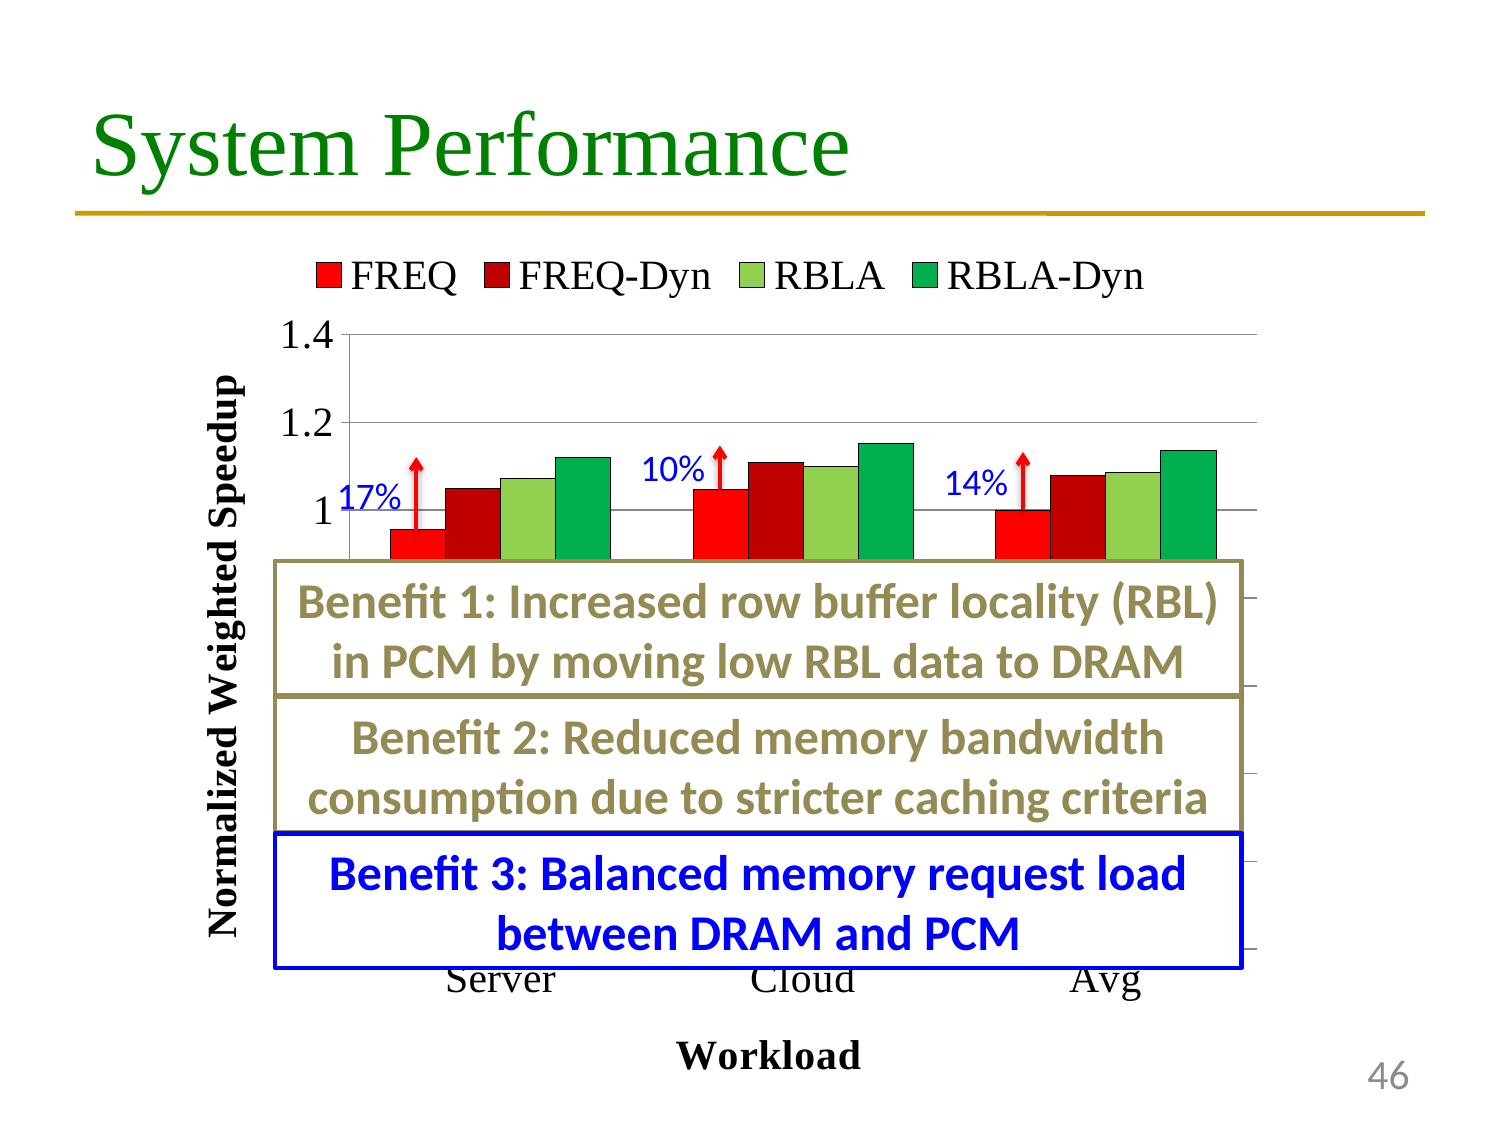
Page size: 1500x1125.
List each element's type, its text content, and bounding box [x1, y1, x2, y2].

chart [181, 232, 1281, 1103]
title System Performance [75, 45, 1425, 233]
slide_number 46 [1286, 1042, 1425, 1103]
